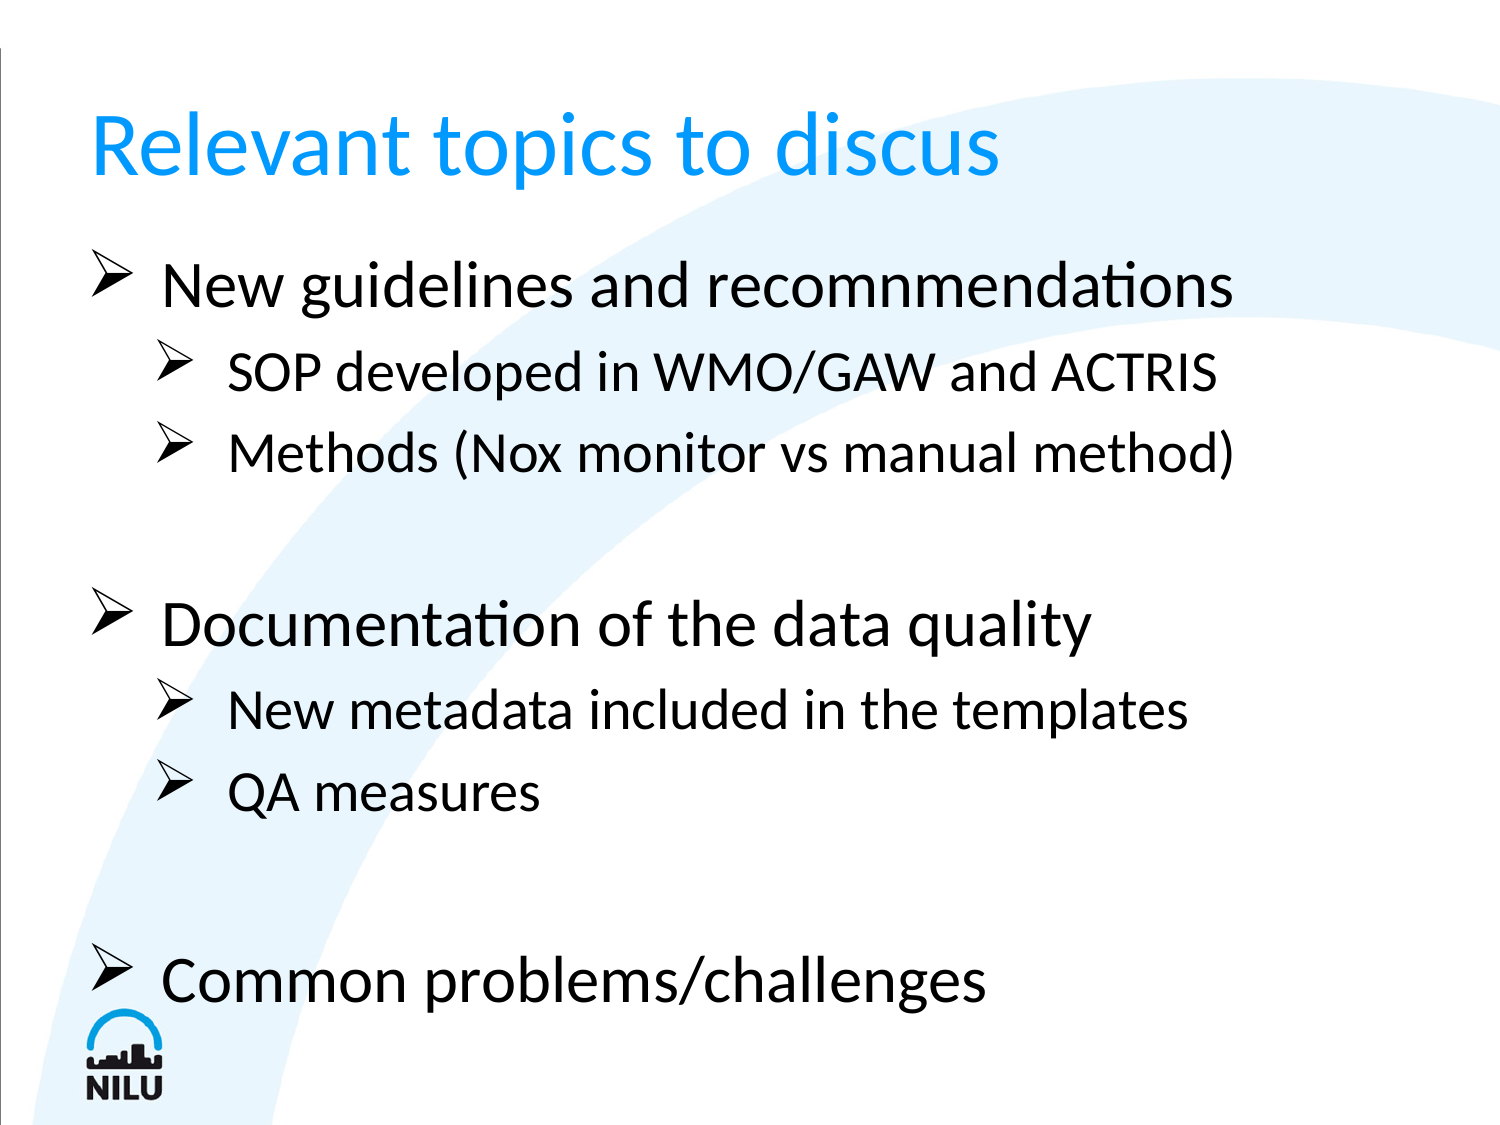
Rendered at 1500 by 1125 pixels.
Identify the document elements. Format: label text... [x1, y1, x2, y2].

list New guidelines and recomnmendations SOP developed in WMO/GAW and ACTRIS Methods (Nox monitor vs manual method) Documentation of the data quality New metadata included in the templates QA measures Common problems/challenges [71, 233, 1422, 1059]
title Relevant topics to discus [74, 44, 1426, 233]
picture [0, 0, 1500, 1125]
